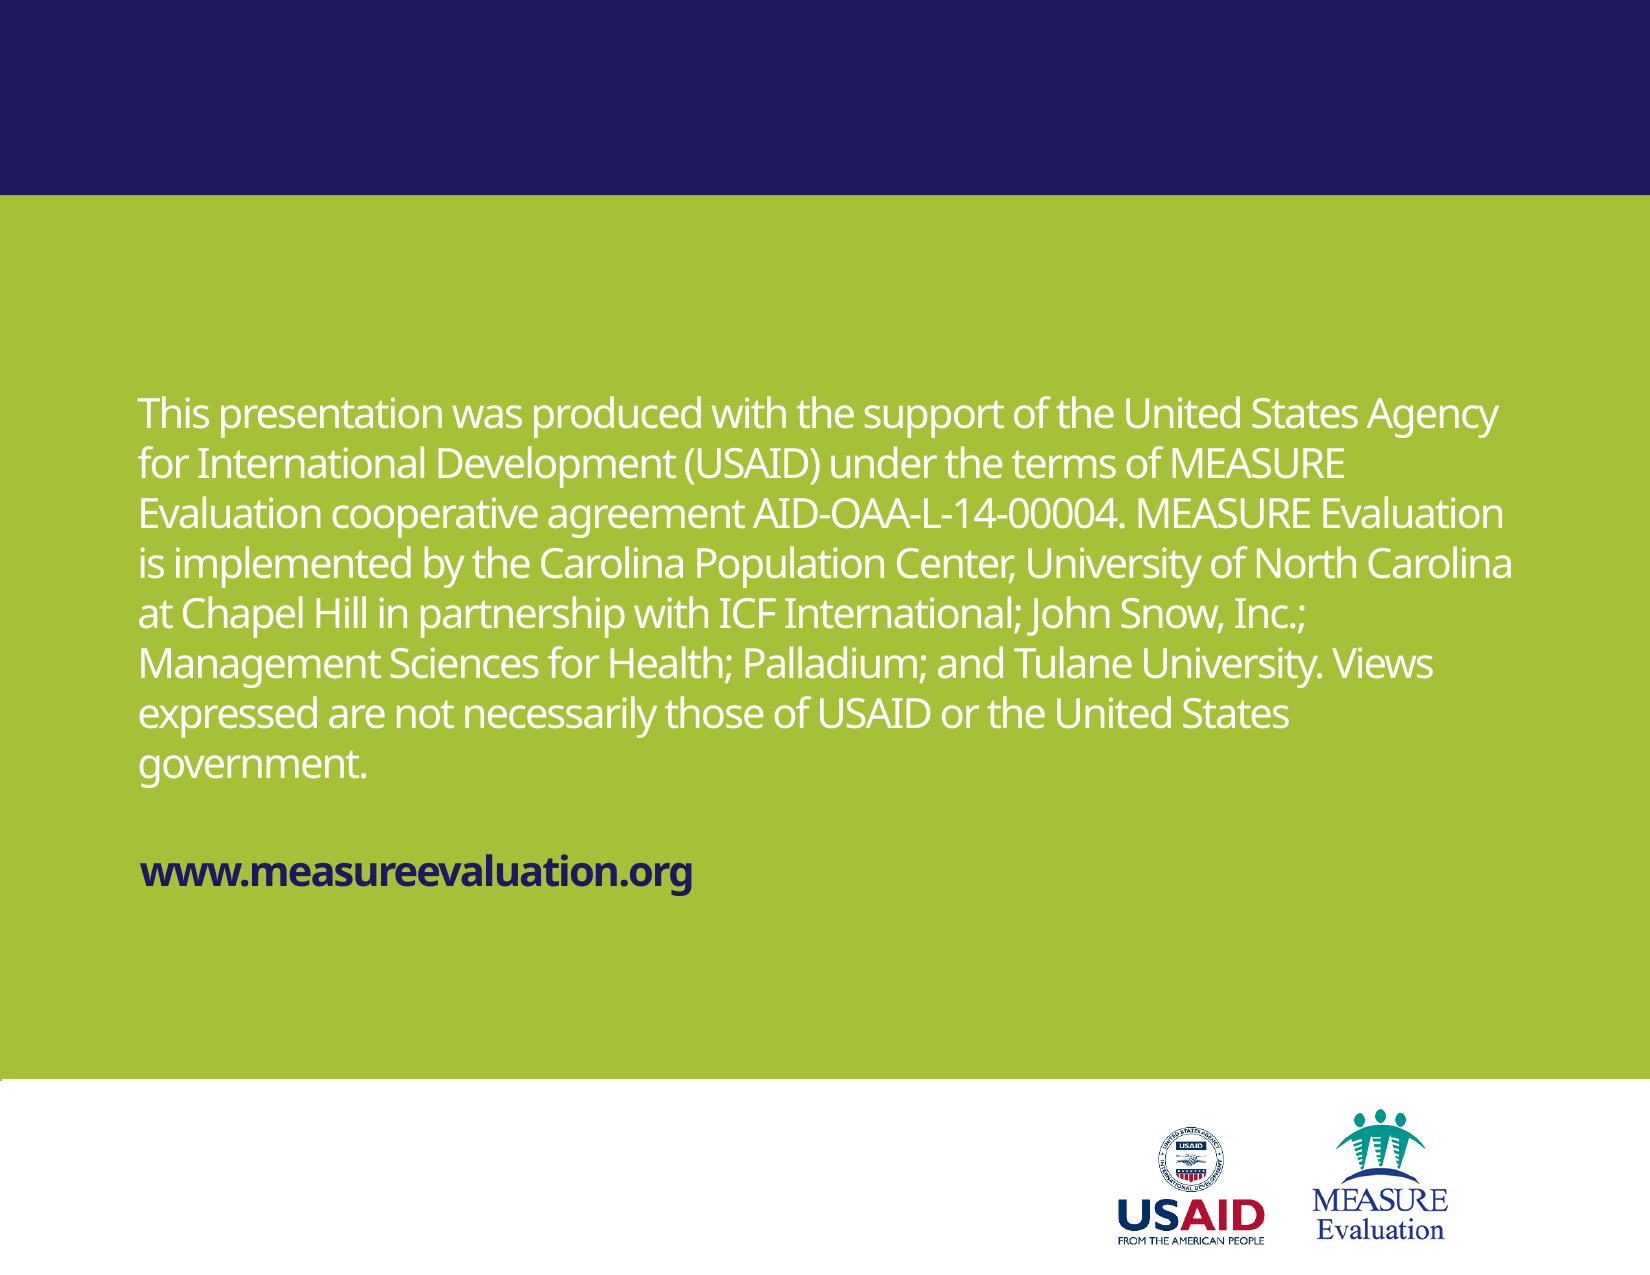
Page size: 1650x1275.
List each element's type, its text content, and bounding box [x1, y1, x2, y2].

text_box [0, 0, 1650, 196]
picture [1086, 1095, 1650, 1275]
text_box This presentation was produced with the support of the United States Agency for International Development (USAID) under the terms of MEASURE Evaluation cooperative agreement AID-OAA-L-14-00004. MEASURE Evaluation is implemented by the Carolina Population Center, University of North Carolina at Chapel Hill in partnership with ICF International; John Snow, Inc.; Management Sciences for Health; Palladium; and Tulane University. Views expressed are not necessarily those of USAID or the United States government. www.measureevaluation.org [137, 386, 1513, 896]
text_box [0, 196, 1650, 1079]
